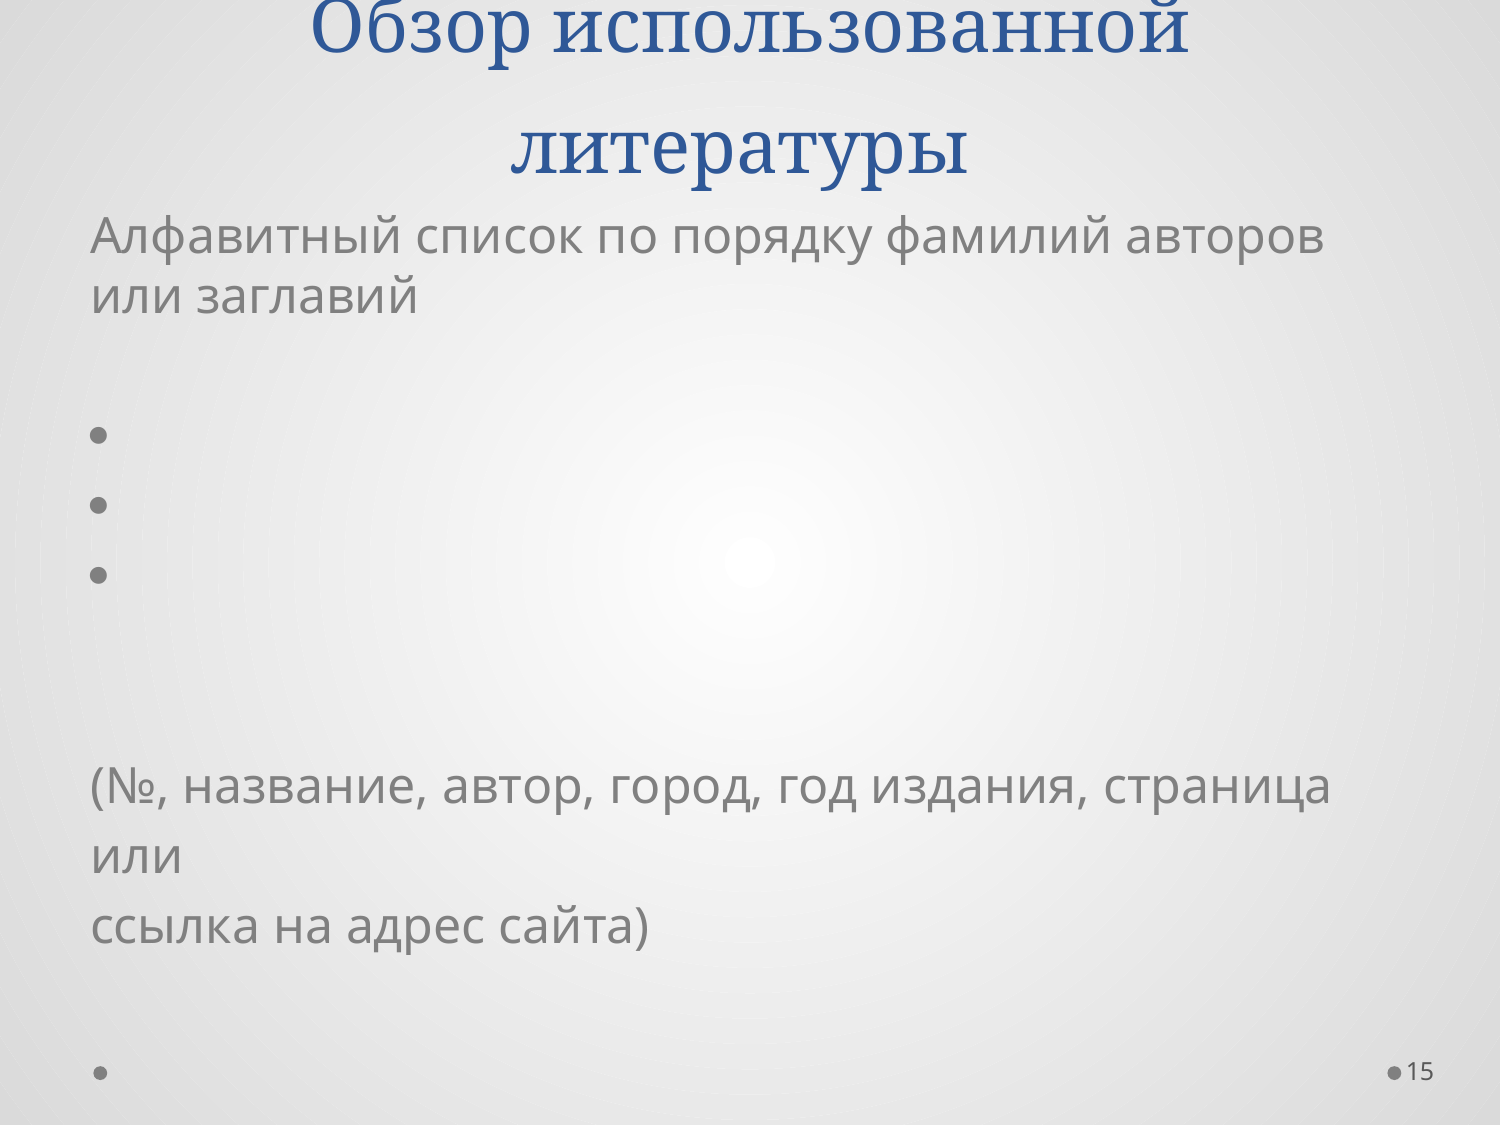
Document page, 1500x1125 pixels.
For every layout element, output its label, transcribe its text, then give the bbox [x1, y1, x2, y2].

title Обзор использованной литературы [75, 30, 1425, 196]
slide_number 15 [1401, 1042, 1494, 1103]
list Алфавитный список по порядку фамилий авторов или заглавий    (№, название, автор, город, год издания, страница или ссылка на адрес сайта) [75, 196, 1425, 1071]
